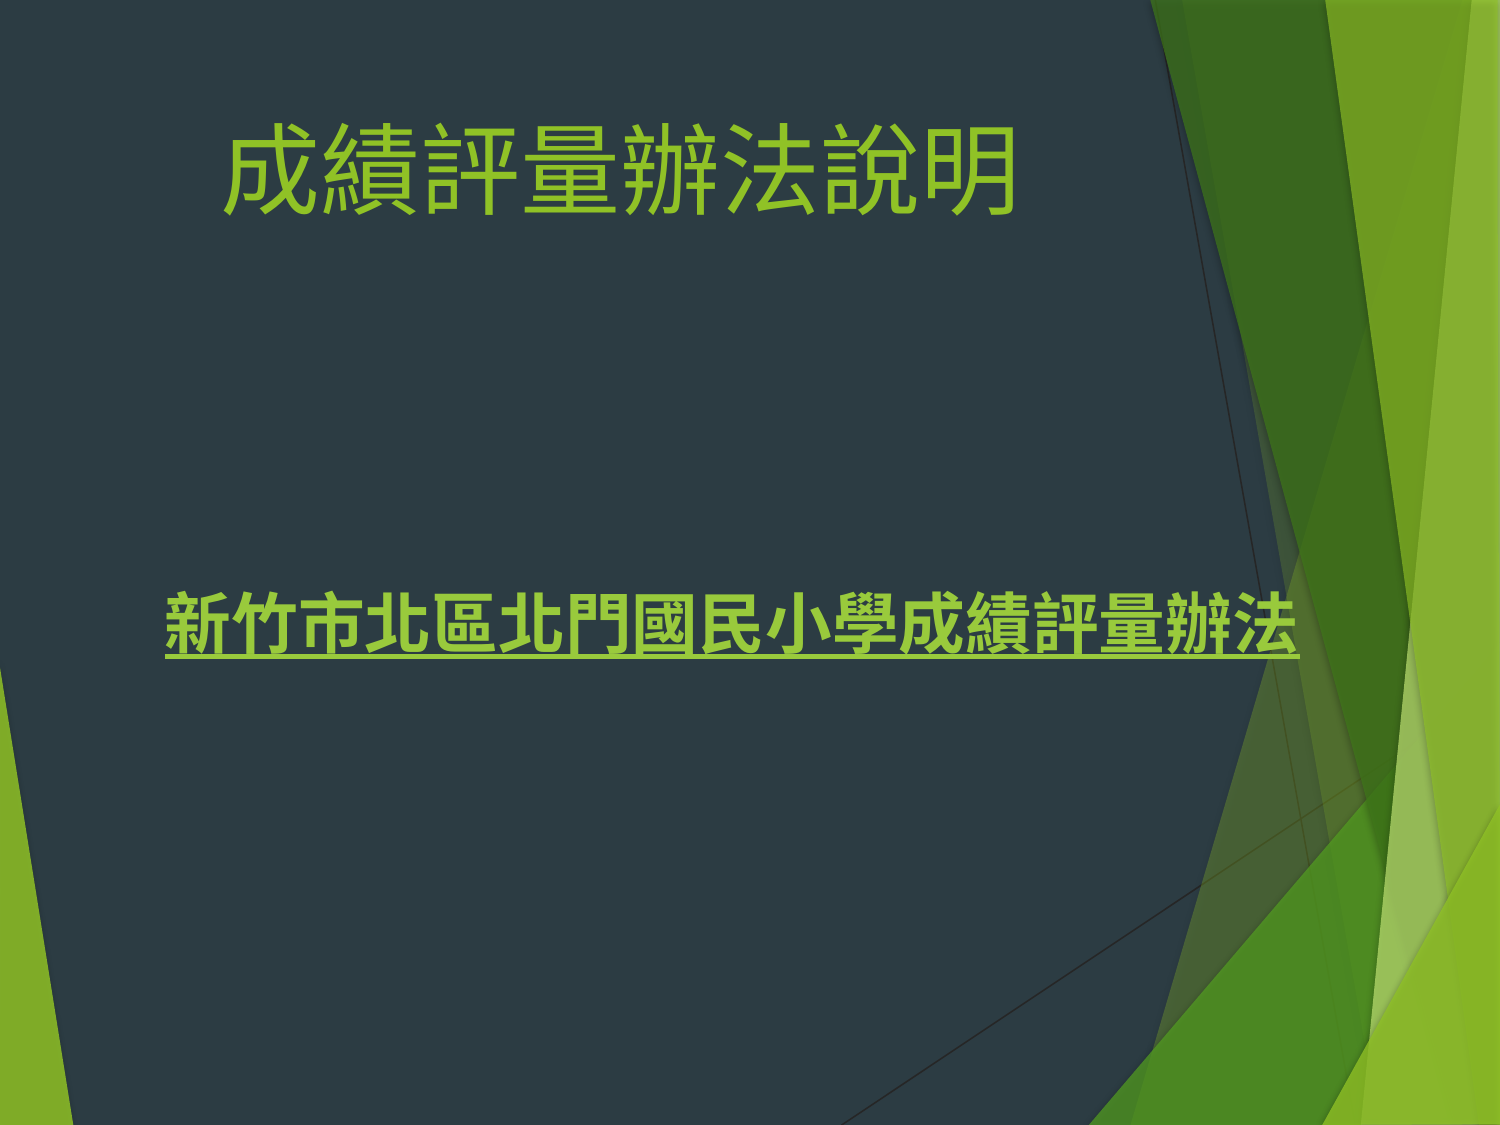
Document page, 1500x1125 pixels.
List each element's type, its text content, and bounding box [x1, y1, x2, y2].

text_box 新竹市北區北門國民小學成績評量辦法 [149, 574, 1338, 687]
title 成績評量辦法說明 [99, 99, 1142, 317]
